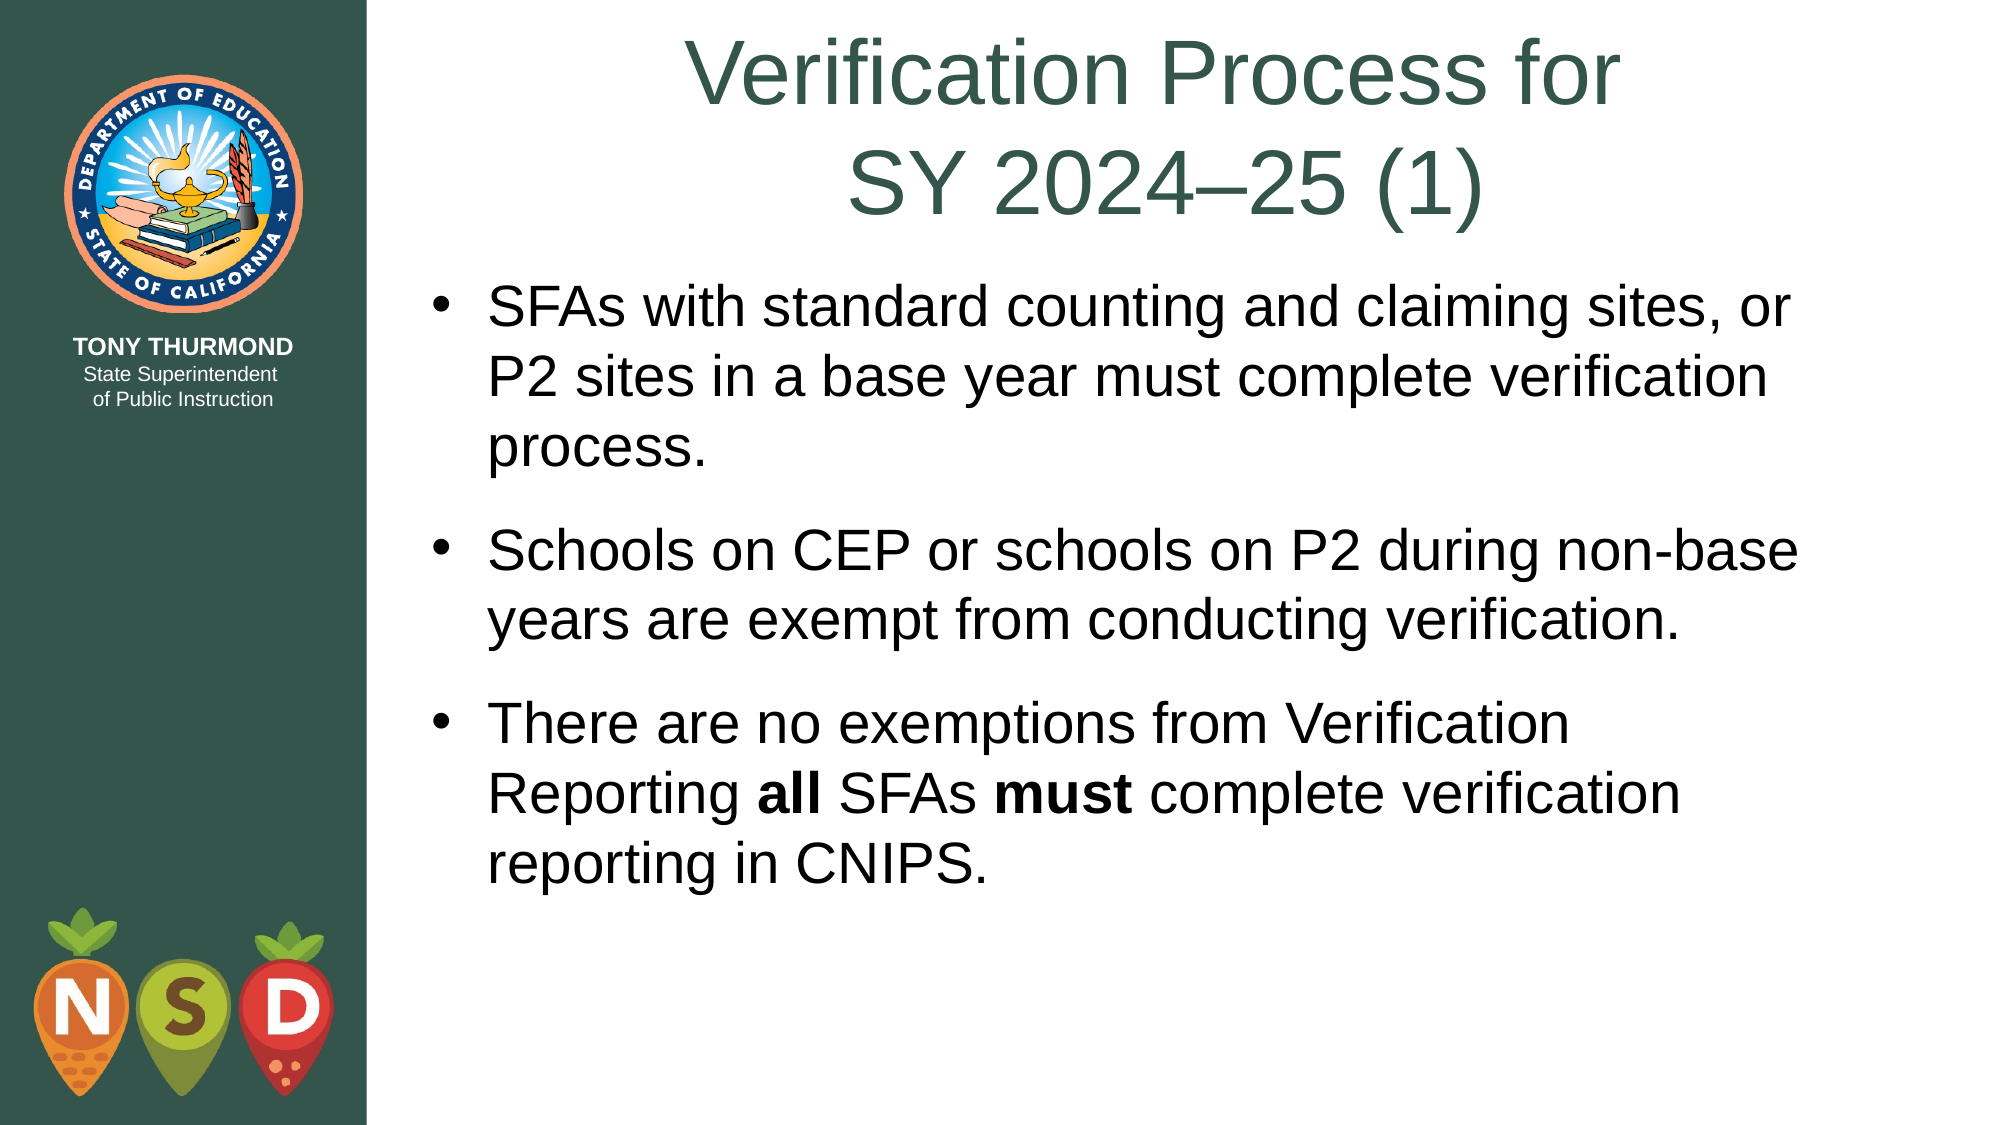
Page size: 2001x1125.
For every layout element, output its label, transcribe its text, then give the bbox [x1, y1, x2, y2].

picture [64, 74, 303, 313]
title Verification Process for SY 2024–25 (1) [416, 28, 1917, 217]
picture [13, 892, 354, 1108]
list SFAs with standard counting and claiming sites, or P2 sites in a base year must complete verification process. Schools on CEP or schools on P2 during non-base years are exempt from conducting verification. There are no exemptions from Verification Reporting all SFAs must complete verification reporting in CNIPS. [416, 260, 1854, 1041]
